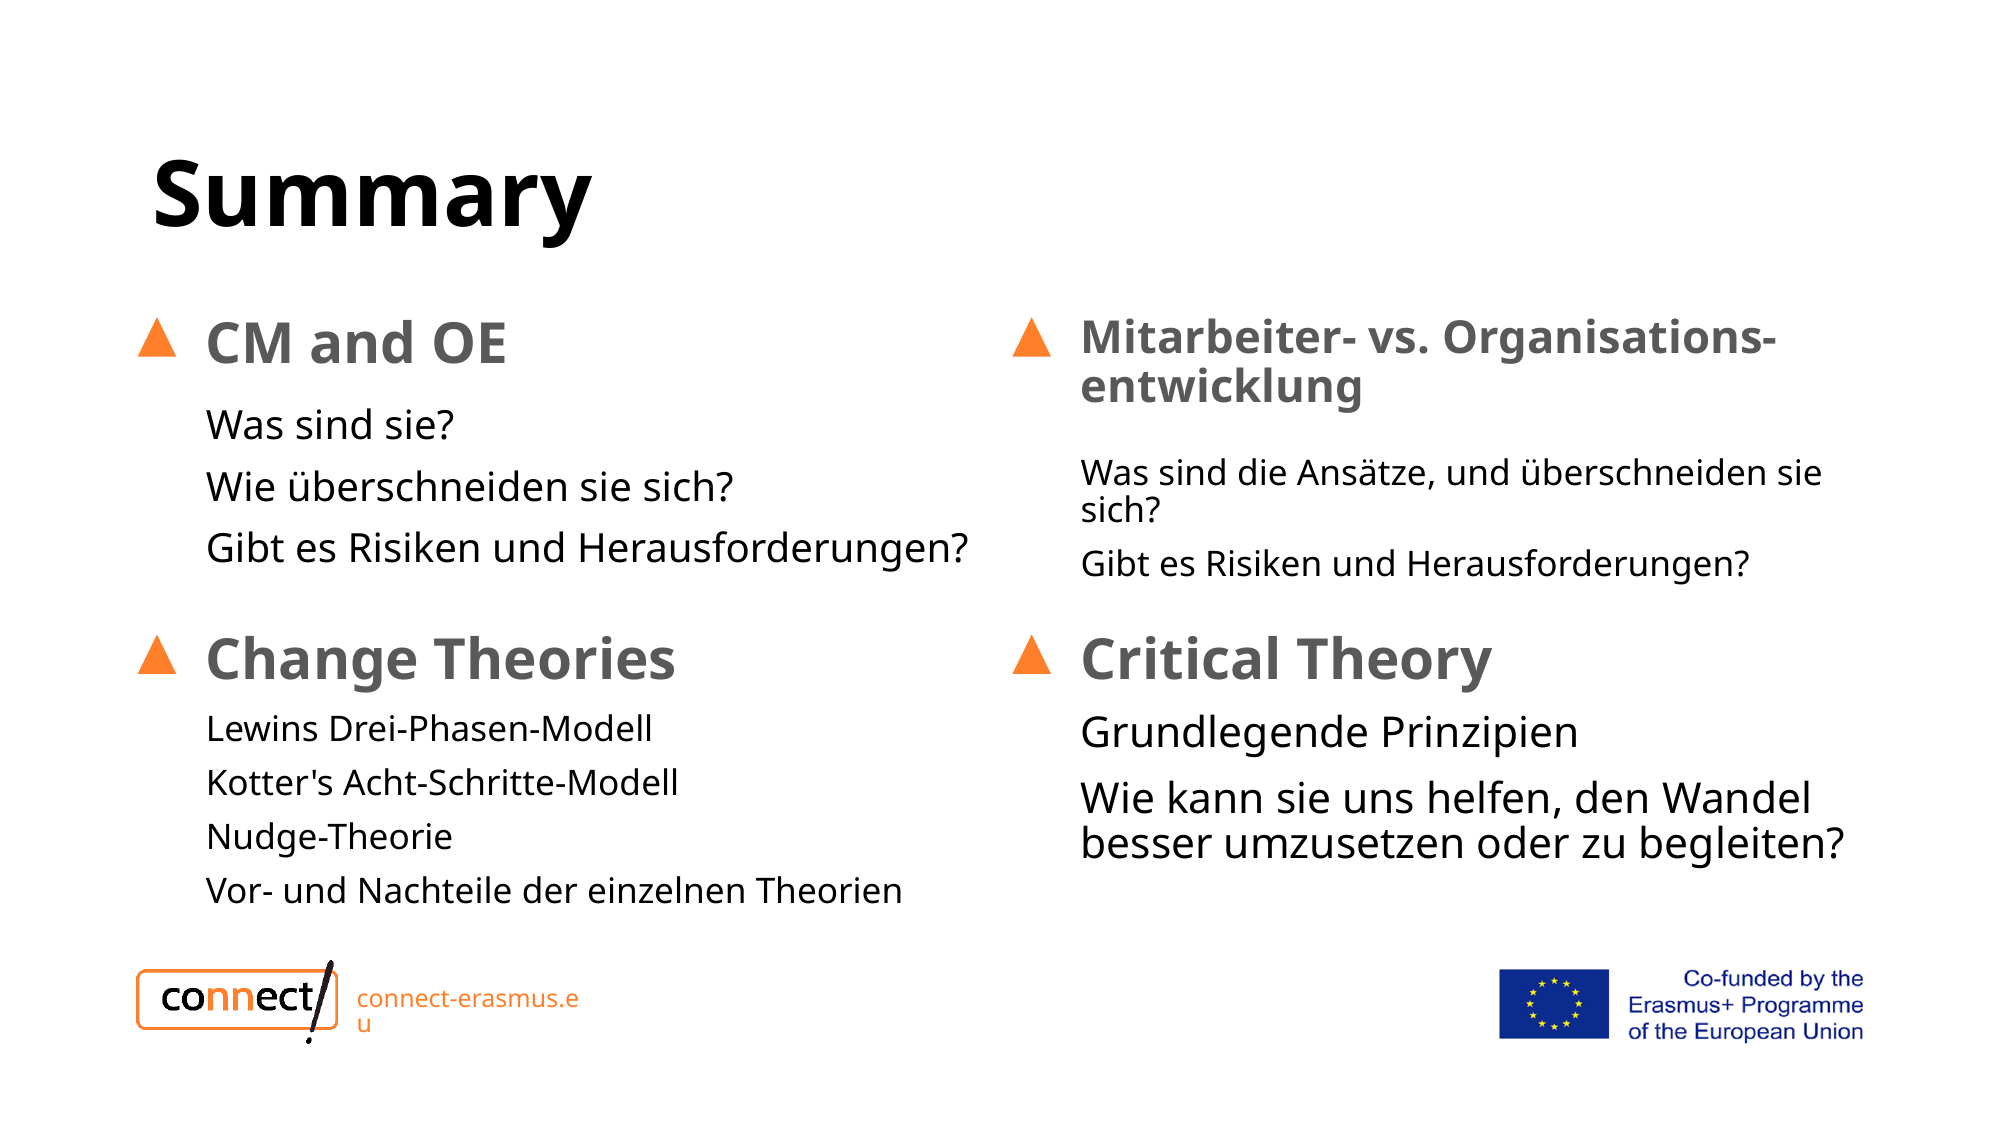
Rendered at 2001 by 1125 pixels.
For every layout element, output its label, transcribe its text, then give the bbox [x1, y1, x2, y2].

list Lewins Drei-Phasen-Modell Kotter's Acht-Schritte-Modell Nudge-Theorie Vor- und Nachteile der einzelnen Theorien [190, 703, 988, 919]
title Summary [137, 125, 1863, 254]
footer connect-erasmus.eu [341, 976, 607, 1022]
list Was sind die Ansätze, und überschneiden sie sich? Gibt es Risiken und Herausforderungen? [1065, 447, 1863, 595]
text_box [136, 632, 178, 675]
list Mitarbeiter- vs. Organisations-entwicklung [1065, 306, 1863, 422]
text_box [136, 314, 178, 358]
picture [1498, 968, 1863, 1044]
list CM and OE [190, 306, 988, 384]
list Grundlegende Prinzipien Wie kann sie uns helfen, den Wandel besser umzusetzen oder zu begleiten? [1065, 703, 1863, 892]
list Critical Theory [1065, 623, 1863, 700]
picture [136, 960, 338, 1044]
list Change Theories [190, 623, 988, 700]
text_box [1010, 632, 1053, 675]
text_box [1010, 314, 1053, 358]
list Was sind sie? Wie überschneiden sie sich? Gibt es Risiken und Herausforderungen? [190, 396, 988, 595]
